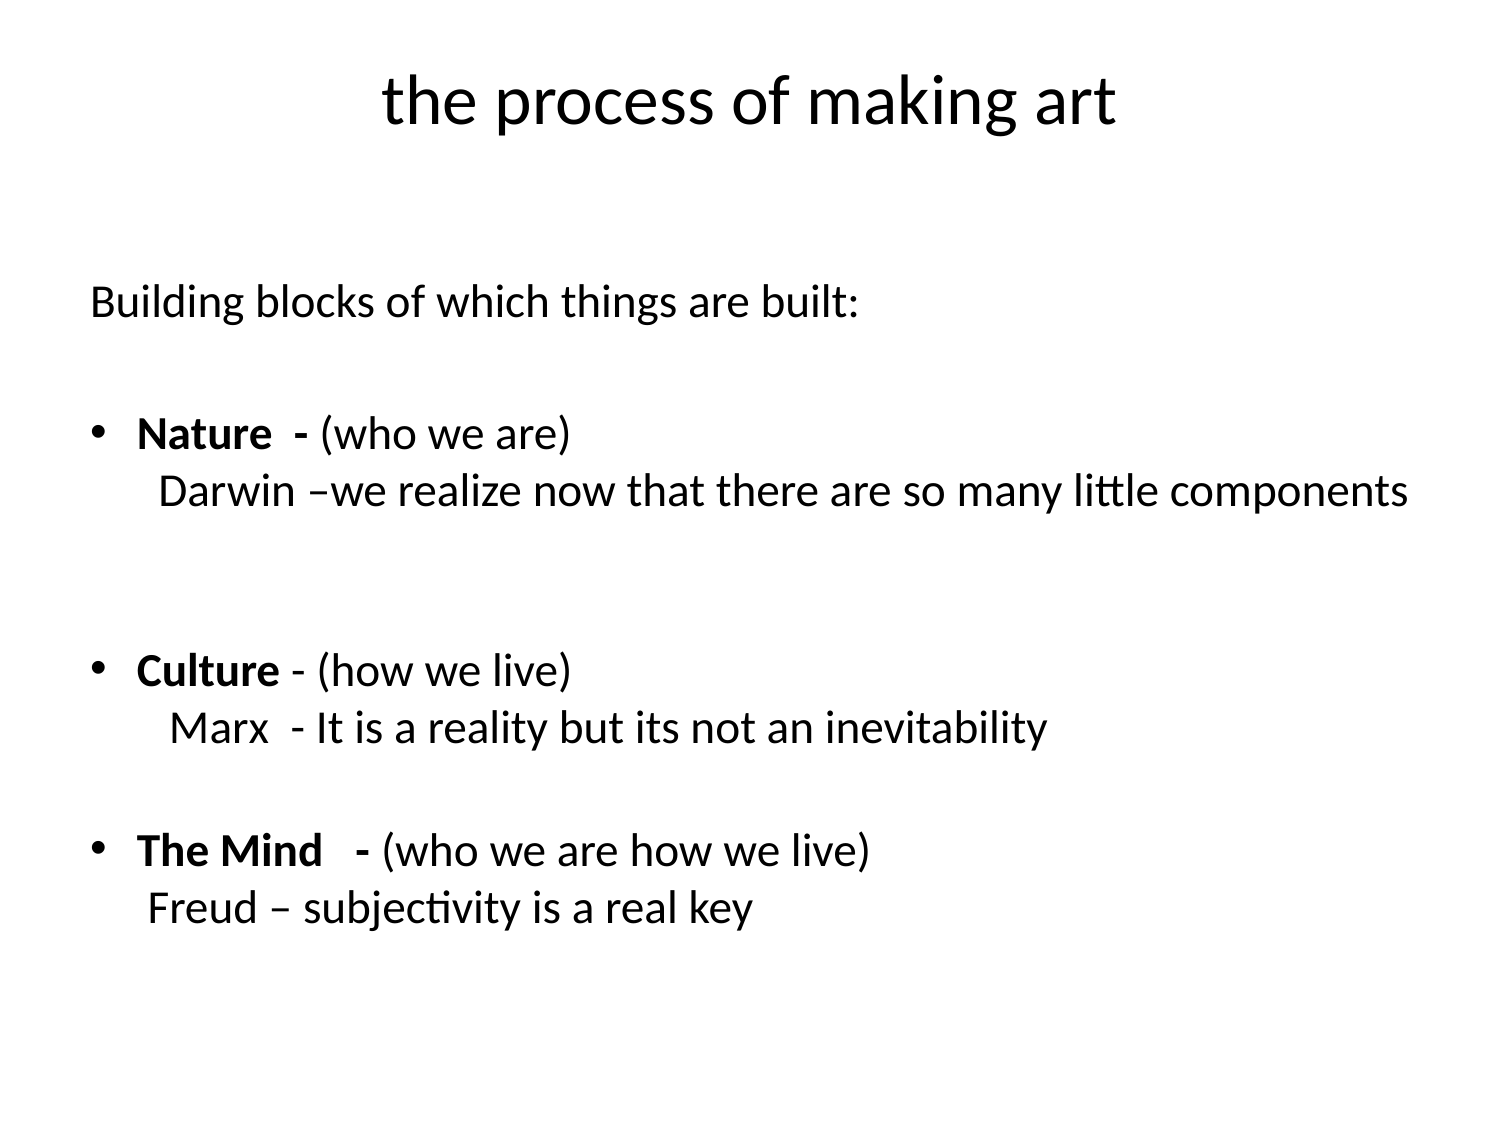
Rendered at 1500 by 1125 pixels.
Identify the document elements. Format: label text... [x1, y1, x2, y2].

title the process of making art [75, 45, 1425, 233]
list Building blocks of which things are built: Nature - (who we are) Darwin –we realize now that there are so many little components Culture - (how we live) Marx - It is a reality but its not an inevitability The Mind - (who we are how we live) Freud – subjectivity is a real key [75, 262, 1425, 1005]
